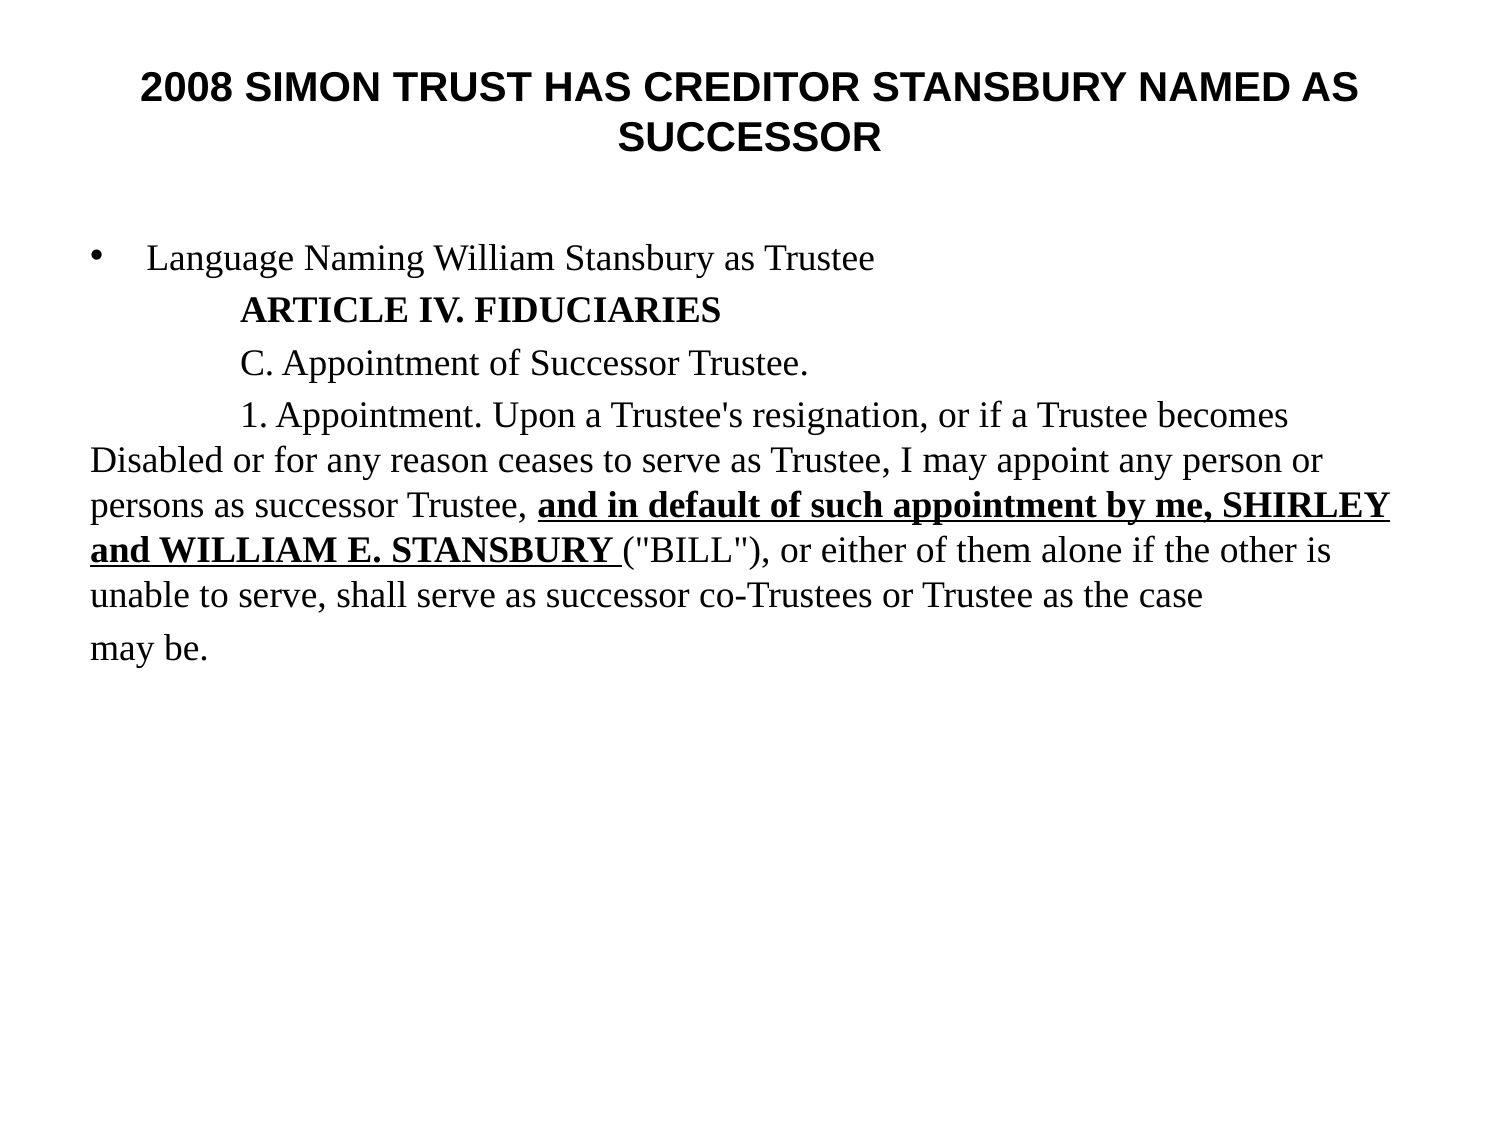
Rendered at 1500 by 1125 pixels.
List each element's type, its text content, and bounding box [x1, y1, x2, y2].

title 2008 Simon Trust HAS CREDITOR STANSBURY NAMED AS SUCCESSOR [75, 45, 1425, 175]
list Language Naming William Stansbury as Trustee ARTICLE IV. FIDUCIARIES C. Appointment of Successor Trustee. 1. Appointment. Upon a Trustee's resignation, or if a Trustee becomes Disabled or for any reason ceases to serve as Trustee, I may appoint any person or persons as successor Trustee, and in default of such appointment by me, SHIRLEY and WILLIAM E. STANSBURY ("BILL"), or either of them alone if the other is unable to serve, shall serve as successor co-Trustees or Trustee as the case may be. [75, 224, 1425, 1005]
